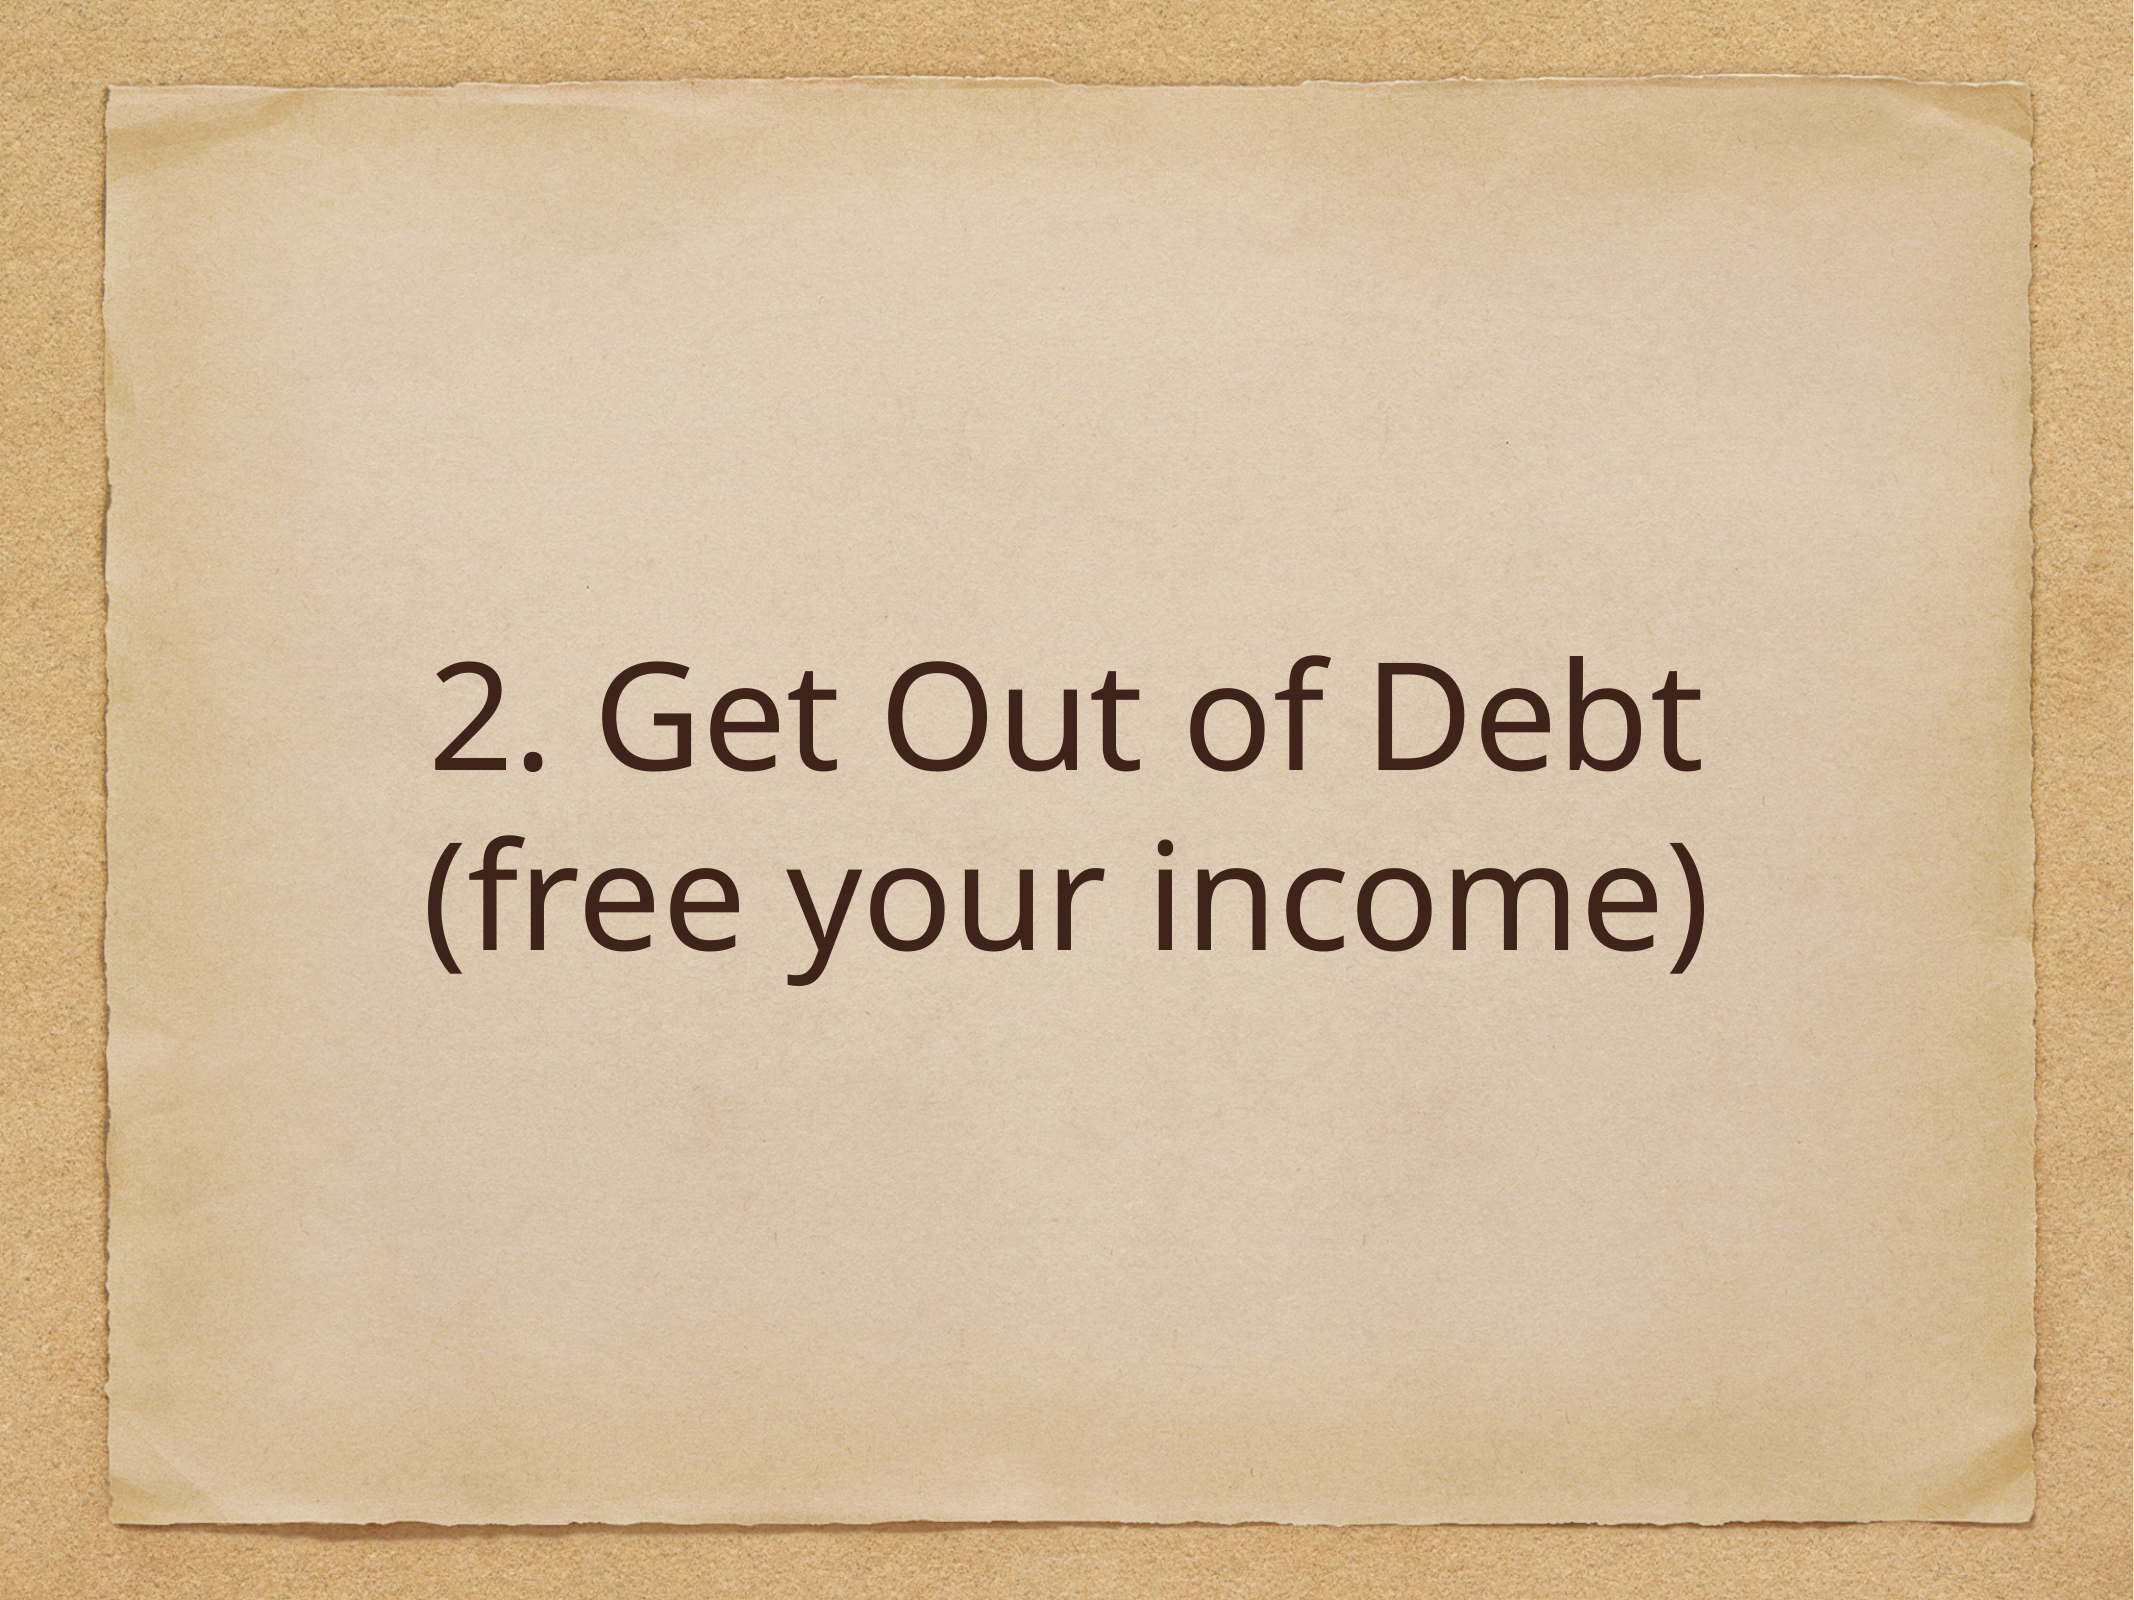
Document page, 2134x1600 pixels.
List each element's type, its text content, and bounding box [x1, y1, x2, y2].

title 2. Get Out of Debt (free your income) [207, 539, 1926, 1061]
picture [0, 0, 2134, 1600]
